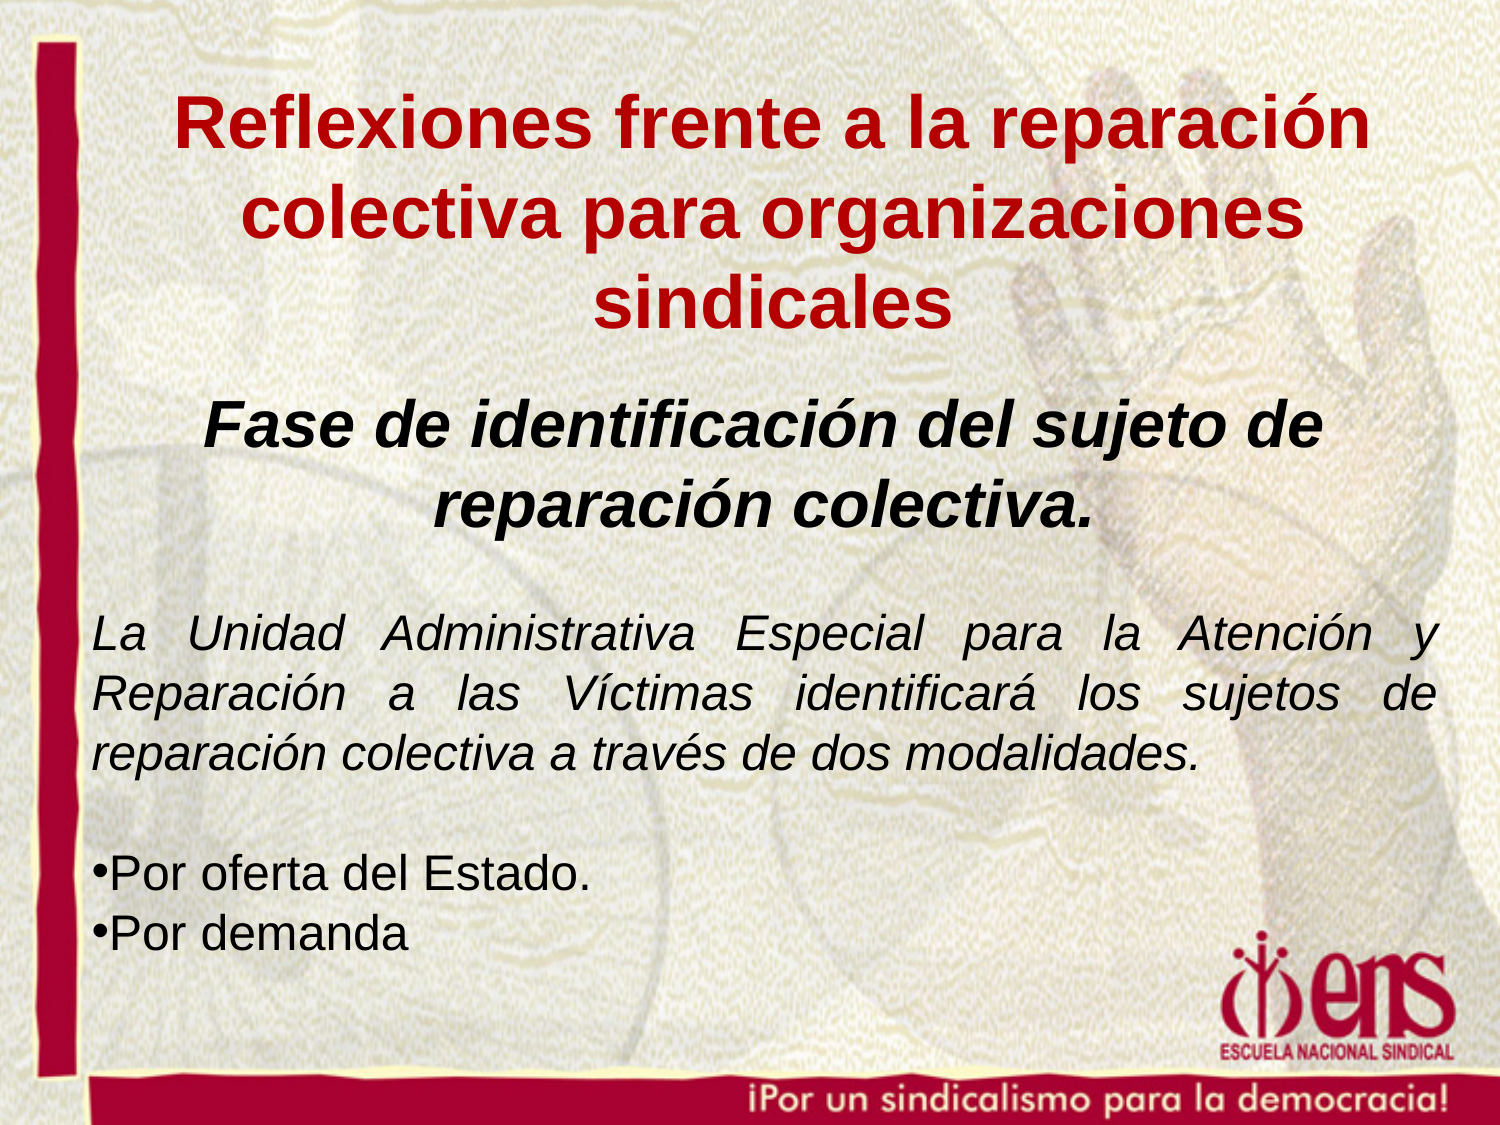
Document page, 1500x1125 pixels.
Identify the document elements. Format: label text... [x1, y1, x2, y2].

text_box Reflexiones frente a la reparación colectiva para organizaciones sindicales [100, 66, 1447, 352]
picture [0, 0, 1500, 1125]
text_box Fase de identificación del sujeto de reparación colectiva. La Unidad Administrativa Especial para la Atención y Reparación a las Víctimas identificará los sujetos de reparación colectiva a través de dos modalidades. Por oferta del Estado. Por demanda [76, 373, 1453, 1089]
